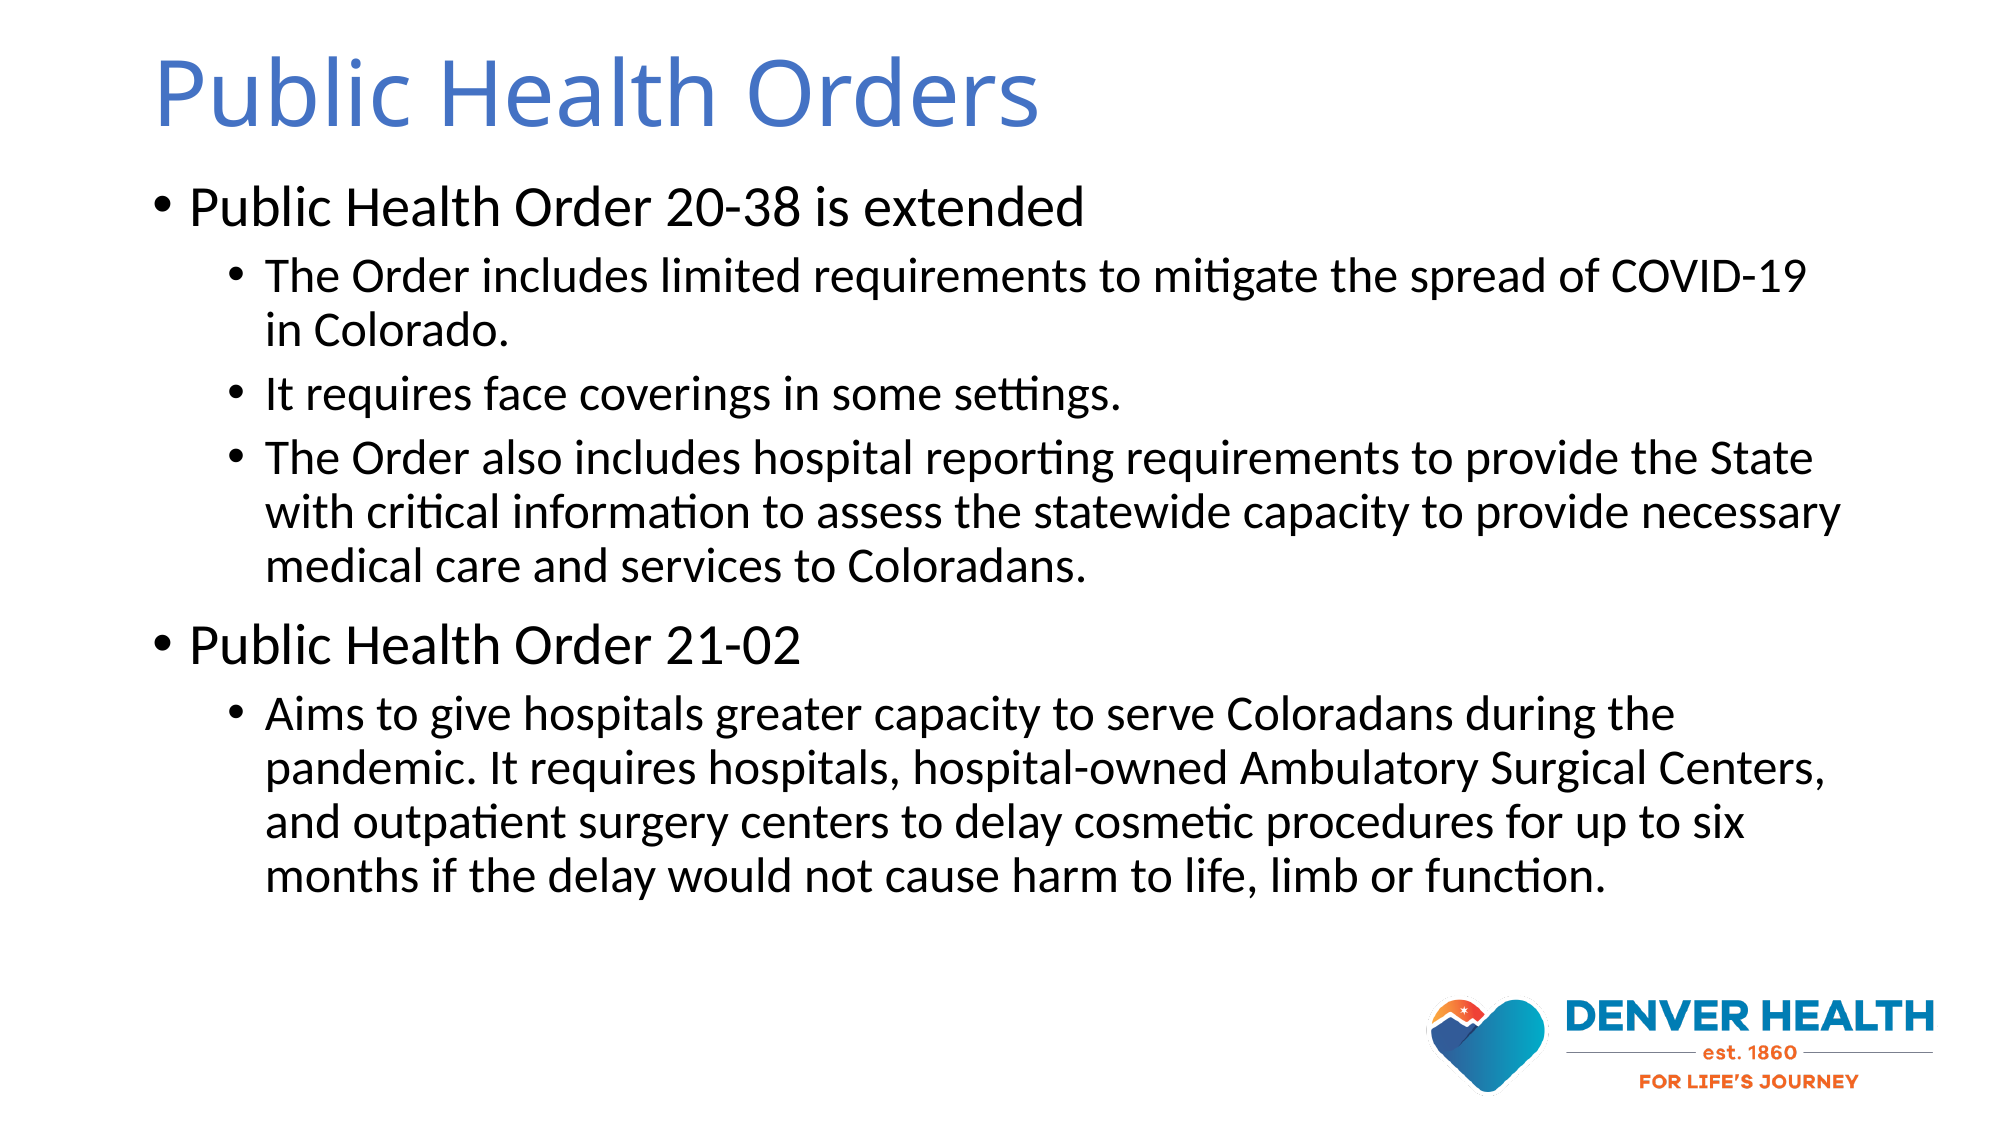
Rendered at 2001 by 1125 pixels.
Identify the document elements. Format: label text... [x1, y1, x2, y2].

list Public Health Order 20-38 is extended The Order includes limited requirements to mitigate the spread of COVID-19 in Colorado. It requires face coverings in some settings. The Order also includes hospital reporting requirements to provide the State with critical information to assess the statewide capacity to provide necessary medical care and services to Coloradans. Public Health Order 21-02 Aims to give hospitals greater capacity to serve Coloradans during the pandemic. It requires hospitals, hospital-owned Ambulatory Surgical Centers, and outpatient surgery centers to delay cosmetic procedures for up to six months if the delay would not cause harm to life, limb or function. [137, 168, 1863, 1014]
title Public Health Orders [137, 24, 1863, 168]
picture [1421, 989, 1938, 1096]
picture [1575, 1014, 1587, 1024]
